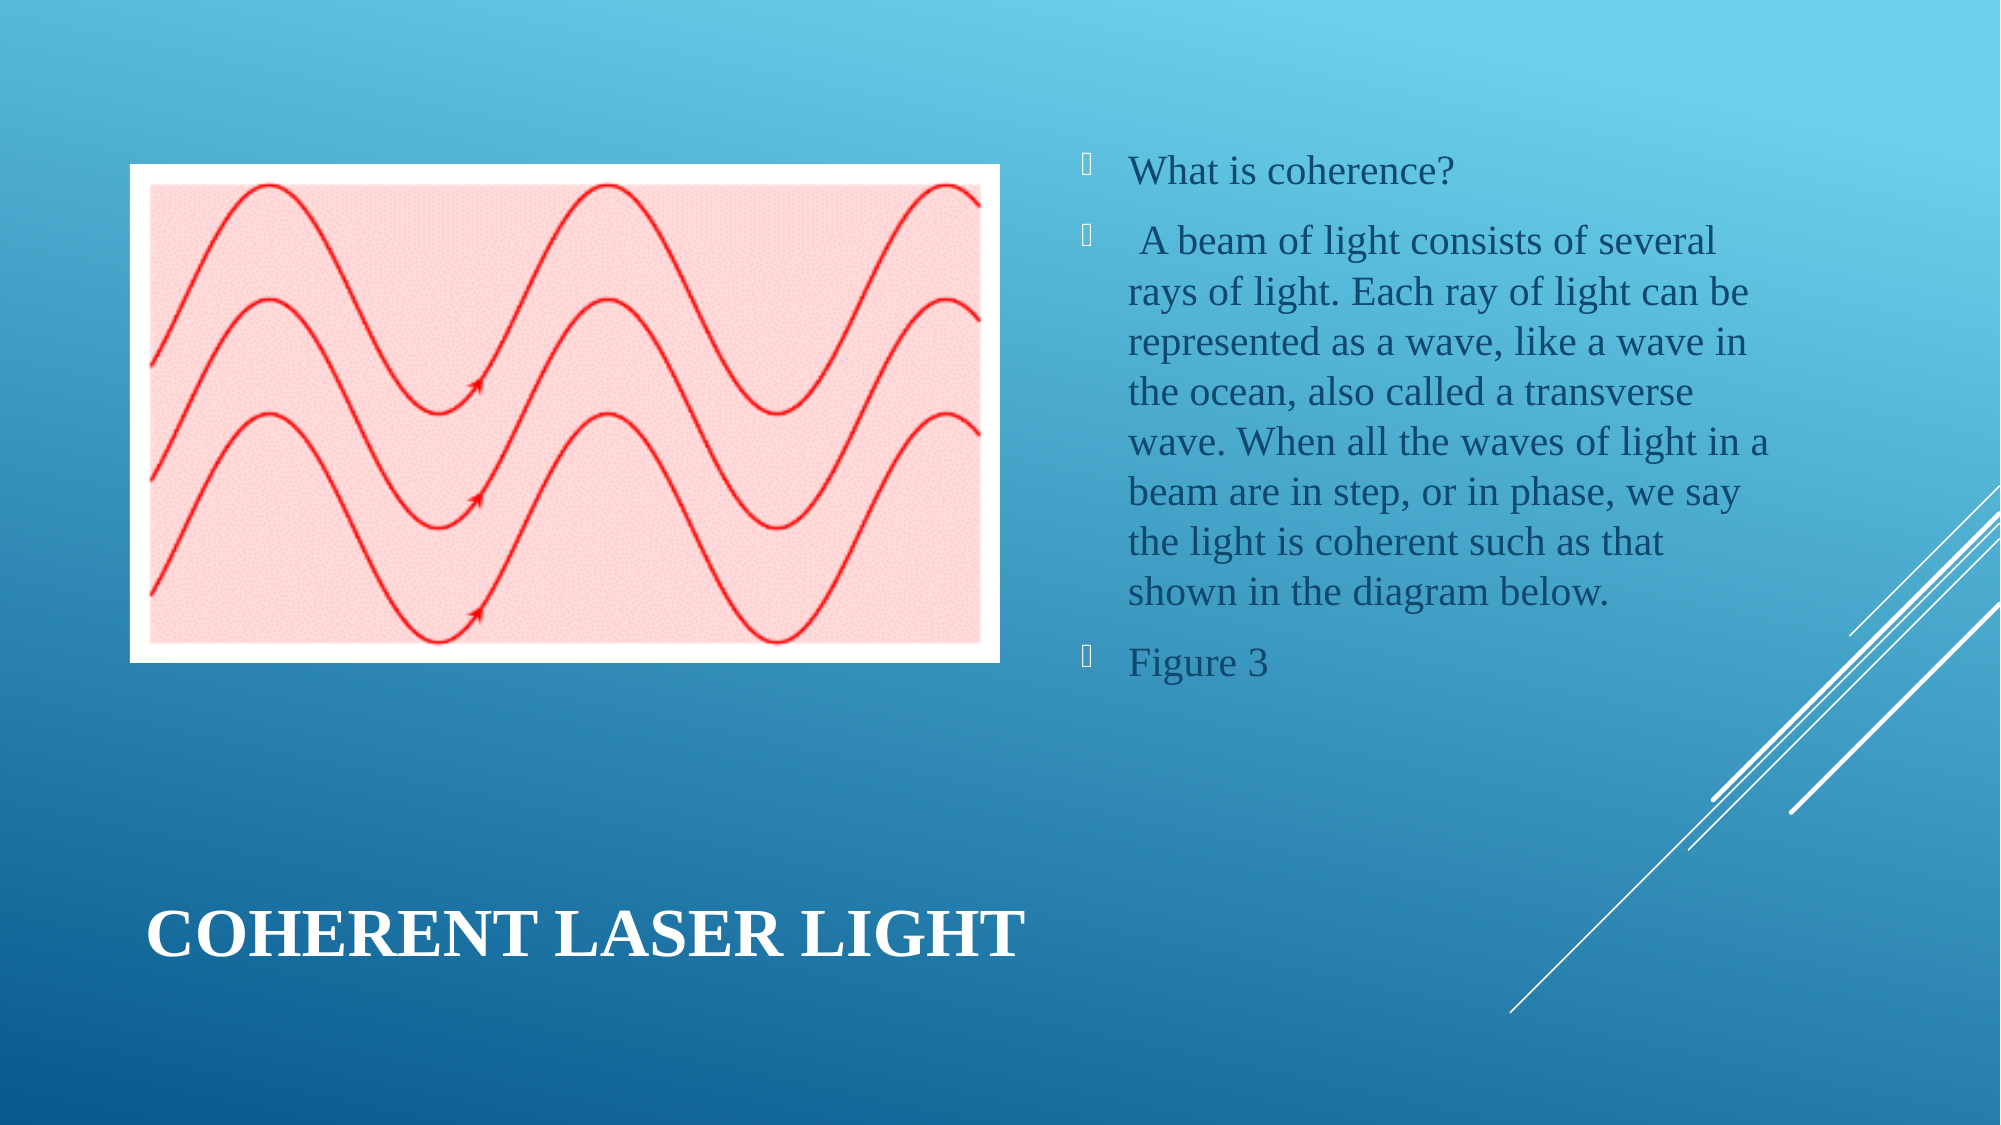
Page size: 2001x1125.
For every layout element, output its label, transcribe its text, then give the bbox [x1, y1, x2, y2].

list What is coherence? A beam of light consists of several rays of light. Each ray of light can be represented as a wave, like a wave in the ocean, also called a transverse wave. When all the waves of light in a beam are in step, or in phase, we say the light is coherent such as that shown in the diagram below. Figure 3 [1066, 120, 1792, 707]
picture [129, 164, 1001, 663]
title COHERENT LASER LIGHT [112, 736, 1513, 984]
